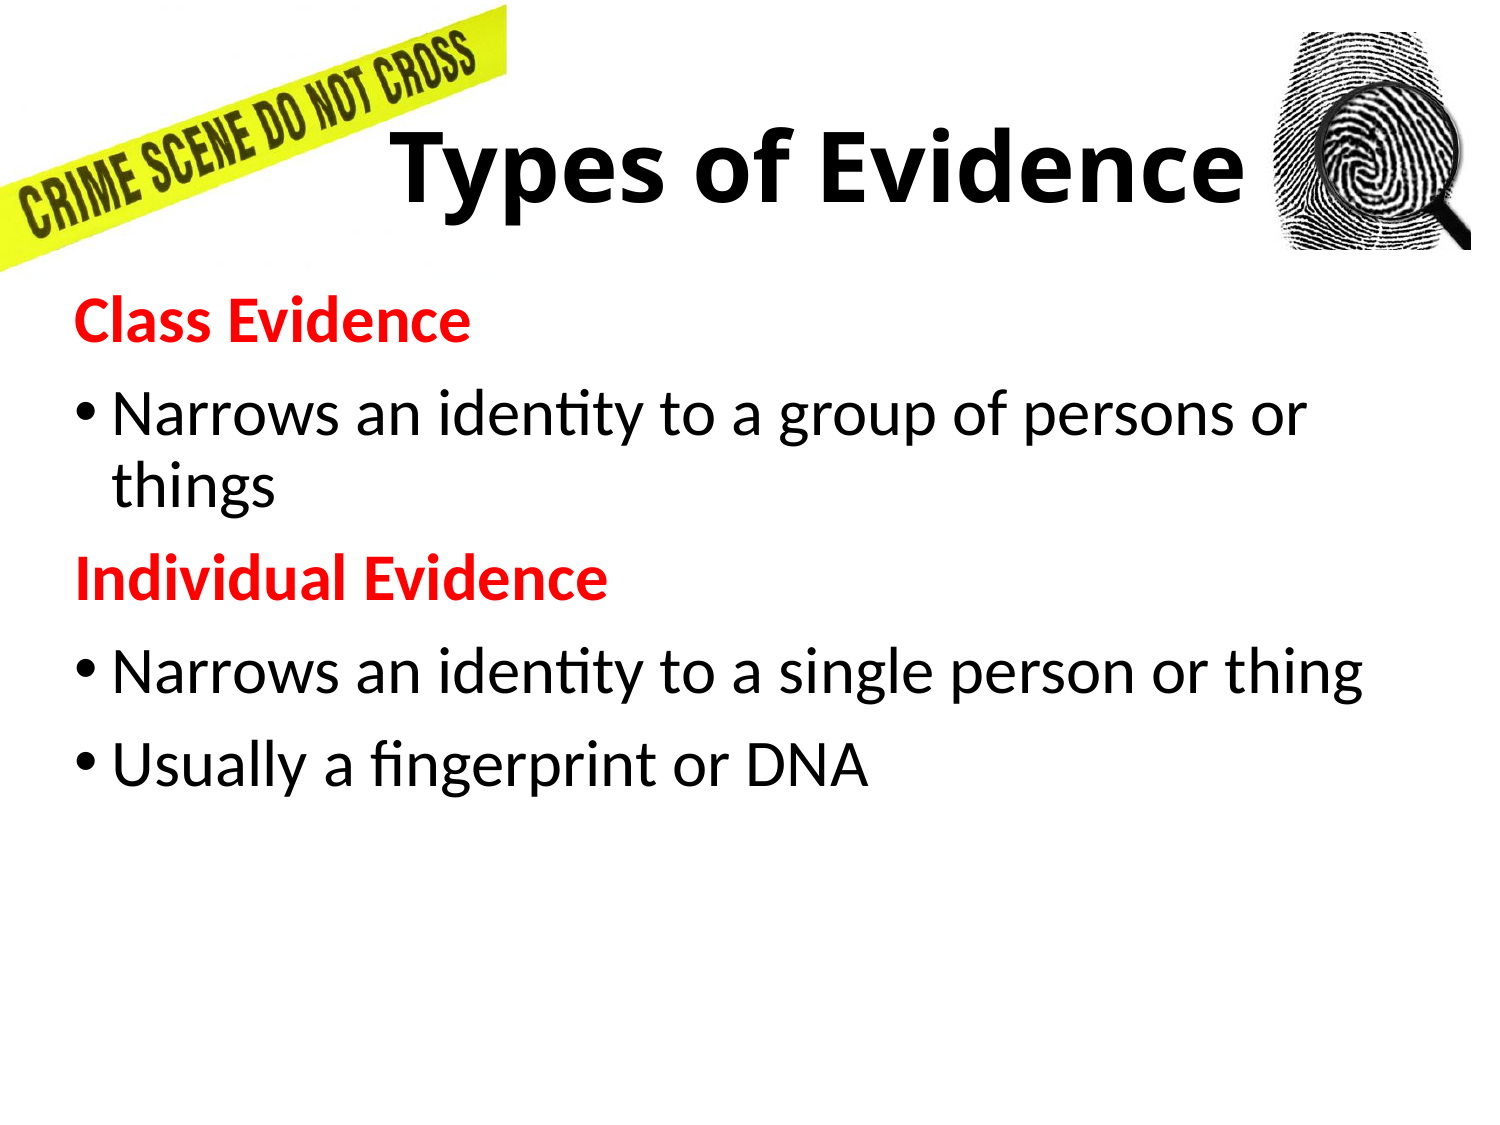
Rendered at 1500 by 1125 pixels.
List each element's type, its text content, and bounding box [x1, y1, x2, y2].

picture [1253, 32, 1471, 250]
list Class Evidence Narrows an identity to a group of persons or things Individual Evidence Narrows an identity to a single person or thing Usually a fingerprint or DNA [59, 277, 1440, 1065]
picture [0, 4, 507, 278]
title Types of Evidence [507, 62, 1294, 277]
